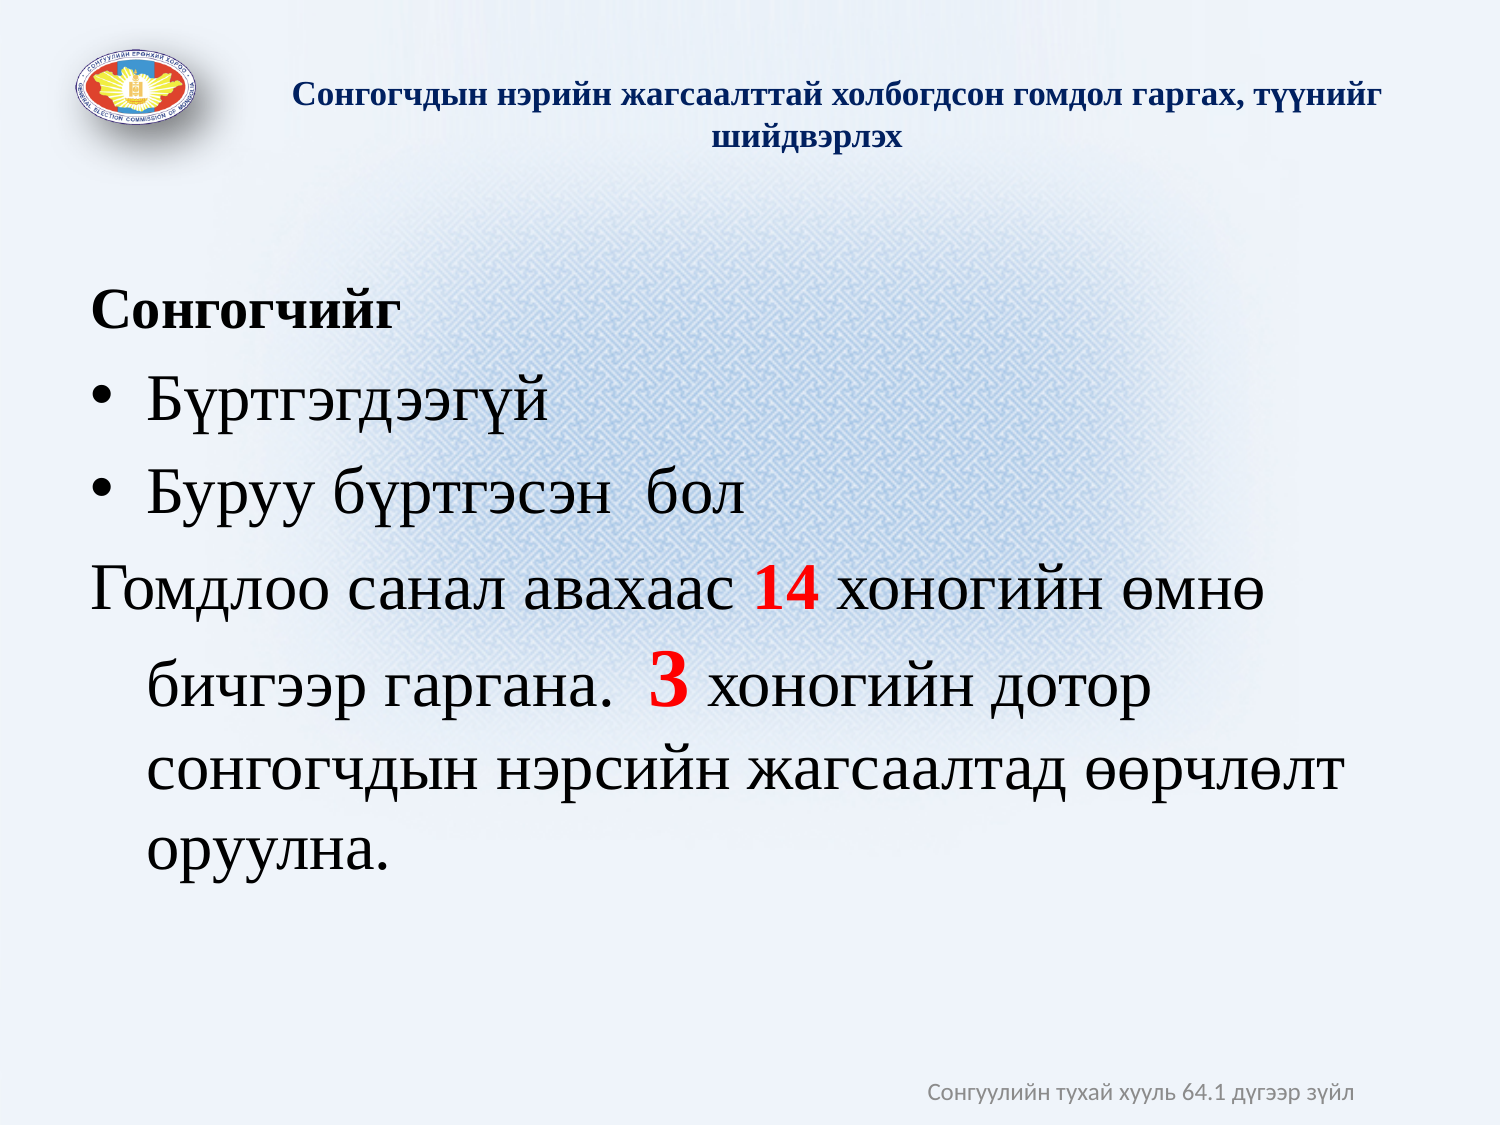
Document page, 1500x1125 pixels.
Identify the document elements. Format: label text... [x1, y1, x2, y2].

title Сонгогчдын нэрийн жагсаалттай холбогдсон гомдол гаргах, түүнийг шийдвэрлэх [249, 62, 1425, 163]
picture [0, 0, 1500, 1125]
list Сонгогчийг Бүртгэгдээгүй Буруу бүртгэсэн бол Гомдлоо санал авахаас 14 хоногийн өмнө бичгээр гаргана. 3 хоногийн дотор сонгогчдын нэрсийн жагсаалтад өөрчлөлт оруулна. [75, 262, 1425, 1005]
footer Сонгуулийн тухай хууль 64.1 дүгээр зүйл [912, 1060, 1488, 1121]
